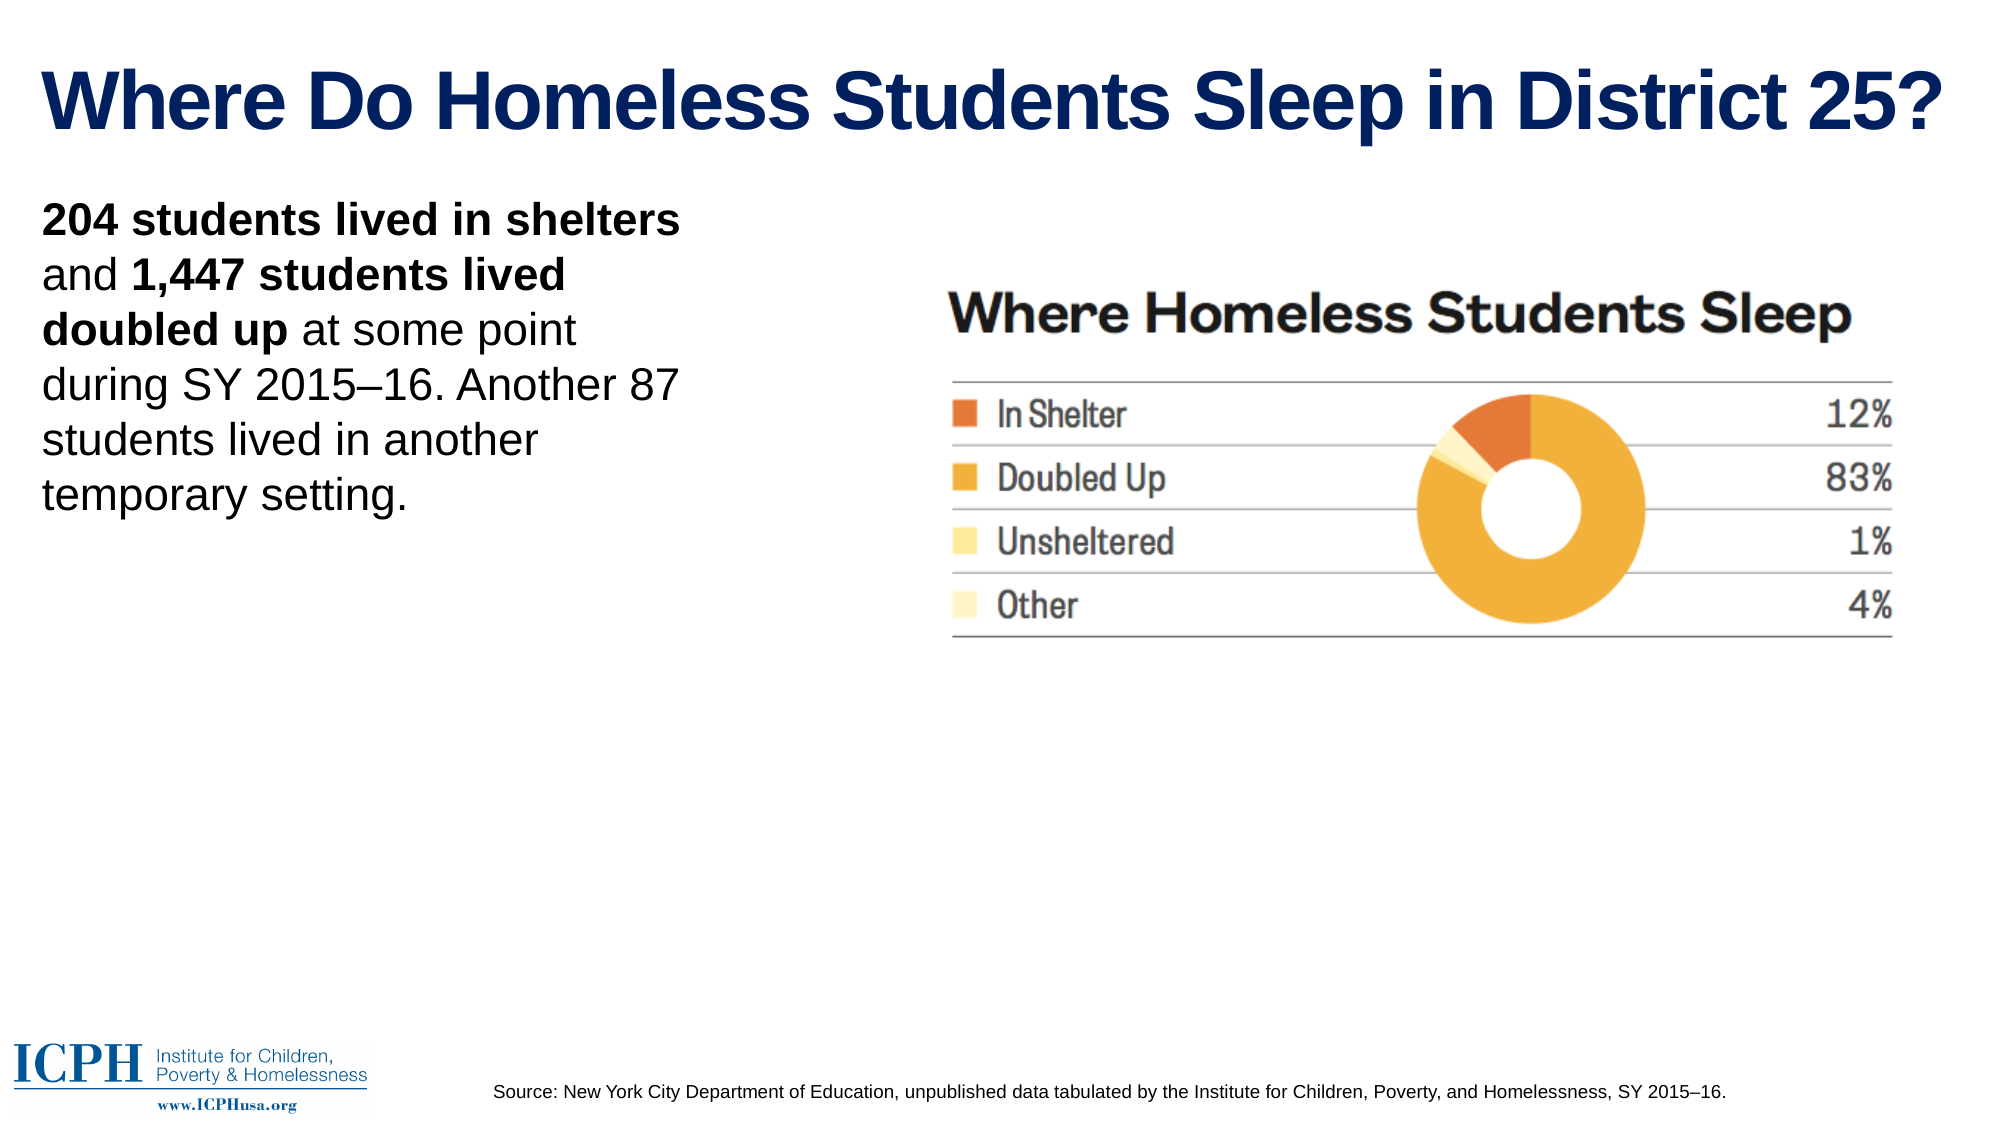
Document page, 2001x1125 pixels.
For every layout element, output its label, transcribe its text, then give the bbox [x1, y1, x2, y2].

list 204 students lived in shelters and 1,447 students lived doubled up at some point during SY 2015–16. Another 87 students lived in another temporary setting. [27, 182, 705, 585]
title Where Do Homeless Students Sleep in District 25? [27, 39, 2000, 155]
picture [928, 281, 1909, 651]
picture [10, 1042, 373, 1115]
text_box Source: New York City Department of Education, unpublished data tabulated by the Institute for Children, Poverty, and Homelessness, SY 2015–16. [478, 1072, 1982, 1110]
